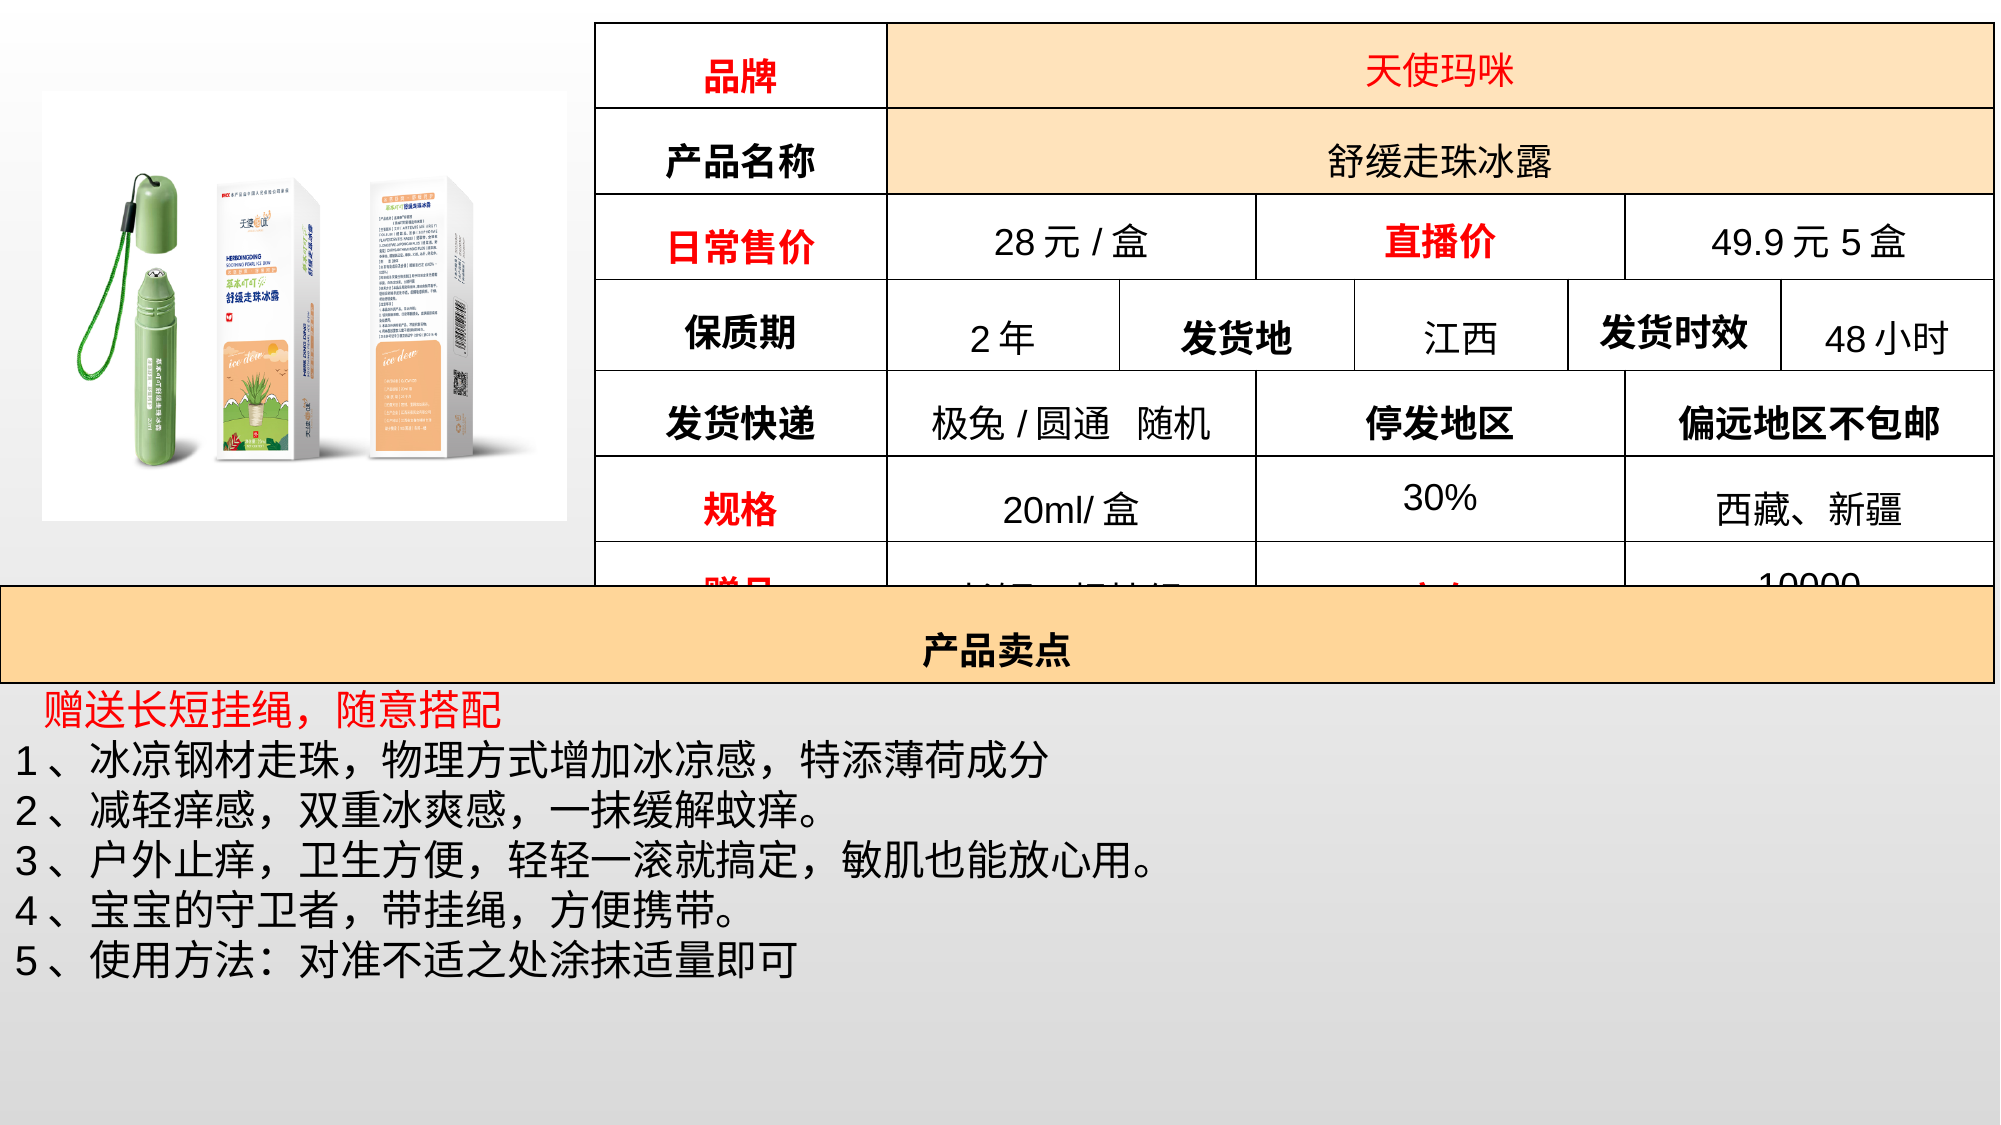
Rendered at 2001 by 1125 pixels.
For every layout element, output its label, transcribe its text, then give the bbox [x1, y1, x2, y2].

table_cell 舒缓走珠冰露 [888, 109, 1993, 193]
table_cell 49.9元5盒 [1626, 195, 1993, 279]
table_cell 西藏、新疆 [1626, 457, 1993, 541]
text_box 赠送长短挂绳，随意搭配 1、冰凉钢材走珠，物理方式增加冰凉感，特添薄荷成分 2、减轻痒感，双重冰爽感，一抹缓解蚊痒。 3、户外止痒，卫生方便，轻轻一滚就搞定，敏肌也能放心用。 4、宝宝的守卫者，带挂绳，方便携带。 5、使用方法：对准不适之处涂抹适量即可 [0, 676, 1995, 1119]
table_cell 江西 [1355, 280, 1567, 370]
table_cell 2年 [888, 280, 1119, 370]
table_cell 直播价 [1257, 195, 1624, 279]
table_cell 20ml/盒 [888, 457, 1255, 541]
table_cell 30% [1257, 457, 1624, 541]
table_header 产品卖点 [1, 587, 1993, 676]
table_cell 保质期 [596, 280, 886, 370]
table_cell 极兔/圆通 随机 [888, 371, 1255, 455]
table_cell 48小时 [1782, 280, 1993, 370]
table_cell 偏远地区不包邮 [1626, 371, 1993, 455]
table_header 天使玛咪 [888, 24, 1993, 107]
table_cell 停发地区 [1257, 371, 1624, 455]
table_header 品牌 [596, 24, 886, 107]
table_cell 规格 [596, 457, 886, 541]
table_cell 长短两根挂绳 [888, 542, 1255, 585]
table_cell 库存 [1257, 542, 1624, 585]
table_cell 发货快递 [596, 371, 886, 455]
table_cell 日常售价 [596, 195, 886, 279]
table_cell 产品名称 [596, 109, 886, 193]
table_cell 发货地地 [1120, 280, 1354, 370]
table_cell 发货时效 [1569, 280, 1780, 370]
table_cell 赠品 [596, 542, 886, 585]
picture [42, 91, 567, 521]
table_cell 10000 [1626, 542, 1993, 585]
table_cell 28元/盒 [888, 195, 1255, 279]
